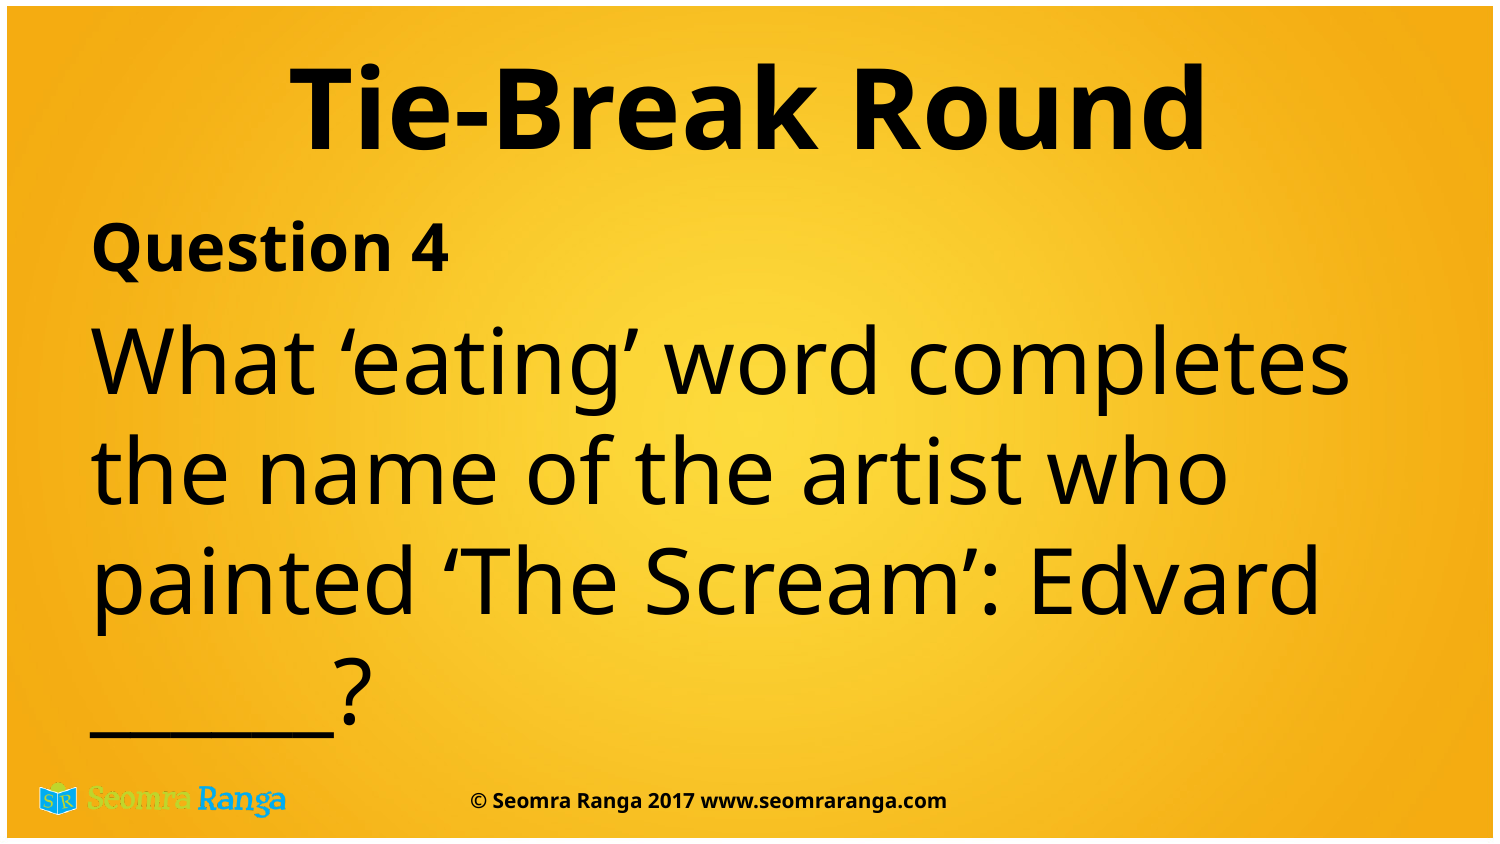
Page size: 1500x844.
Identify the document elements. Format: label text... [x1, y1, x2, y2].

list Question 4 What ‘eating’ word completes the name of the artist who painted ‘The Scream’: Edvard ______? [75, 196, 1425, 754]
title Tie-Break Round [75, 33, 1425, 175]
picture [0, 0, 1500, 844]
text_box © Seomra Ranga 2017 www.seomraranga.com [407, 780, 1010, 821]
